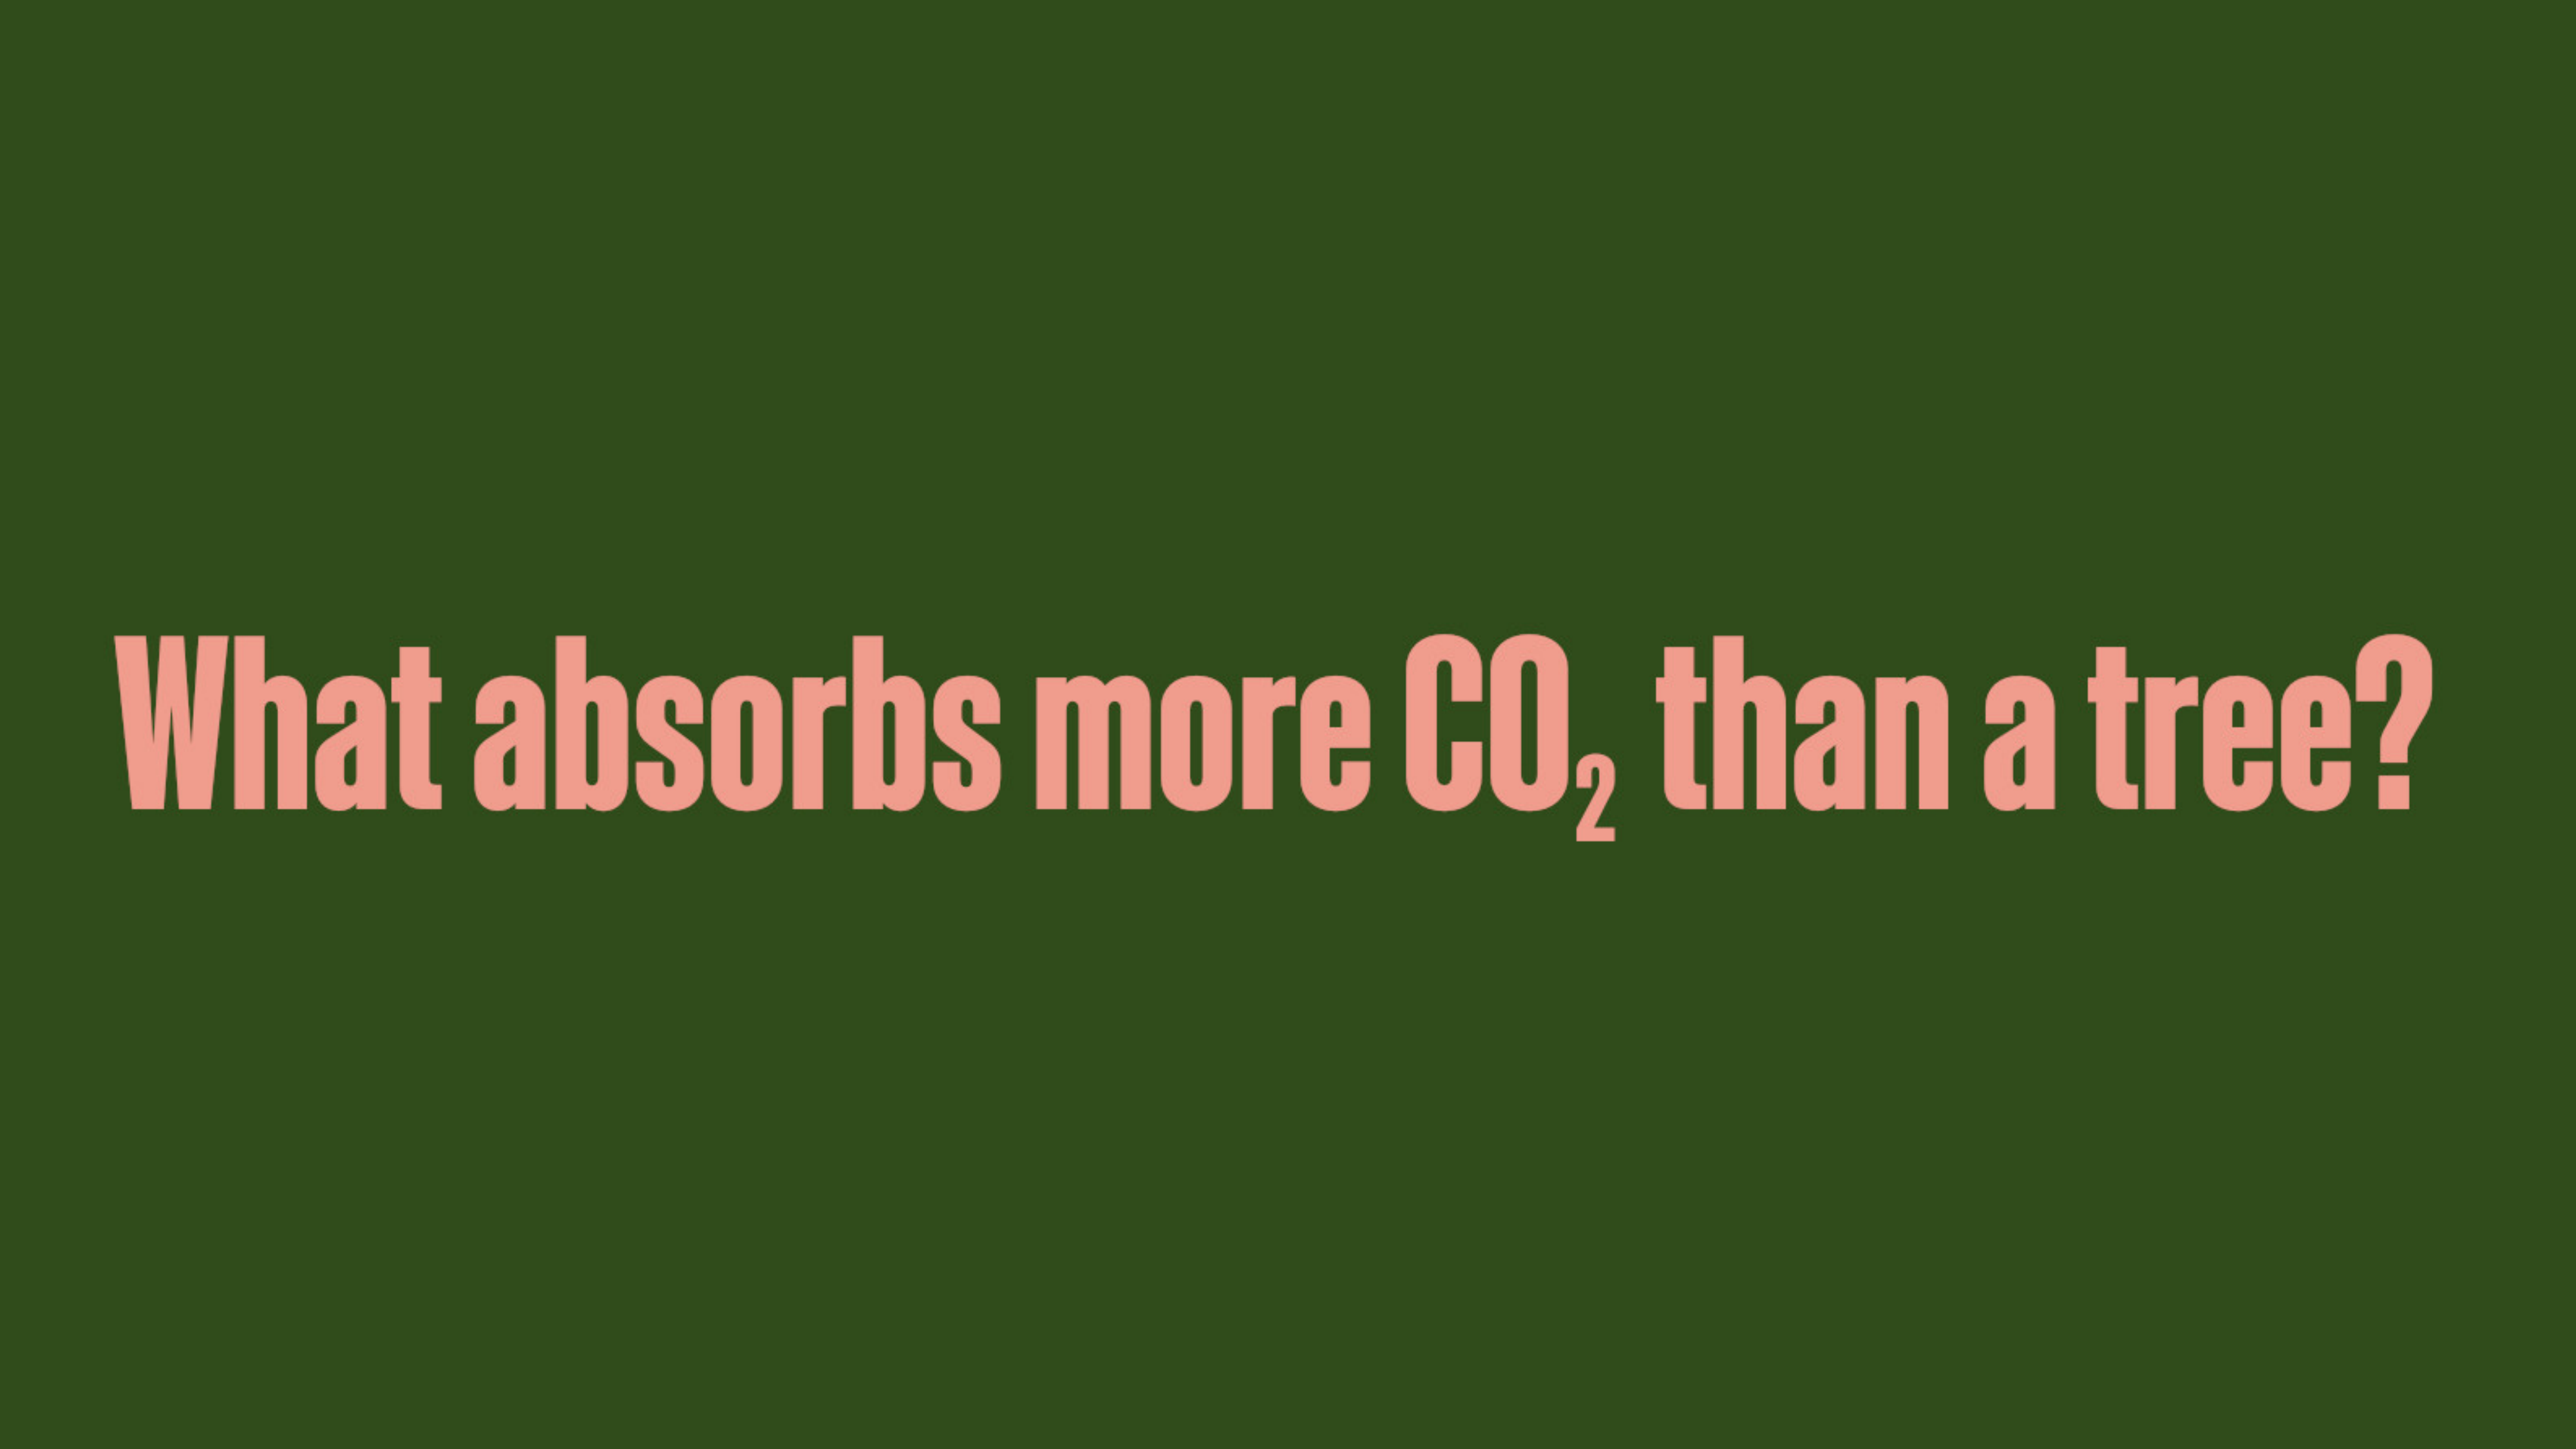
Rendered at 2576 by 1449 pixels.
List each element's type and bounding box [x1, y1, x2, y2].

picture [79, 572, 2497, 877]
